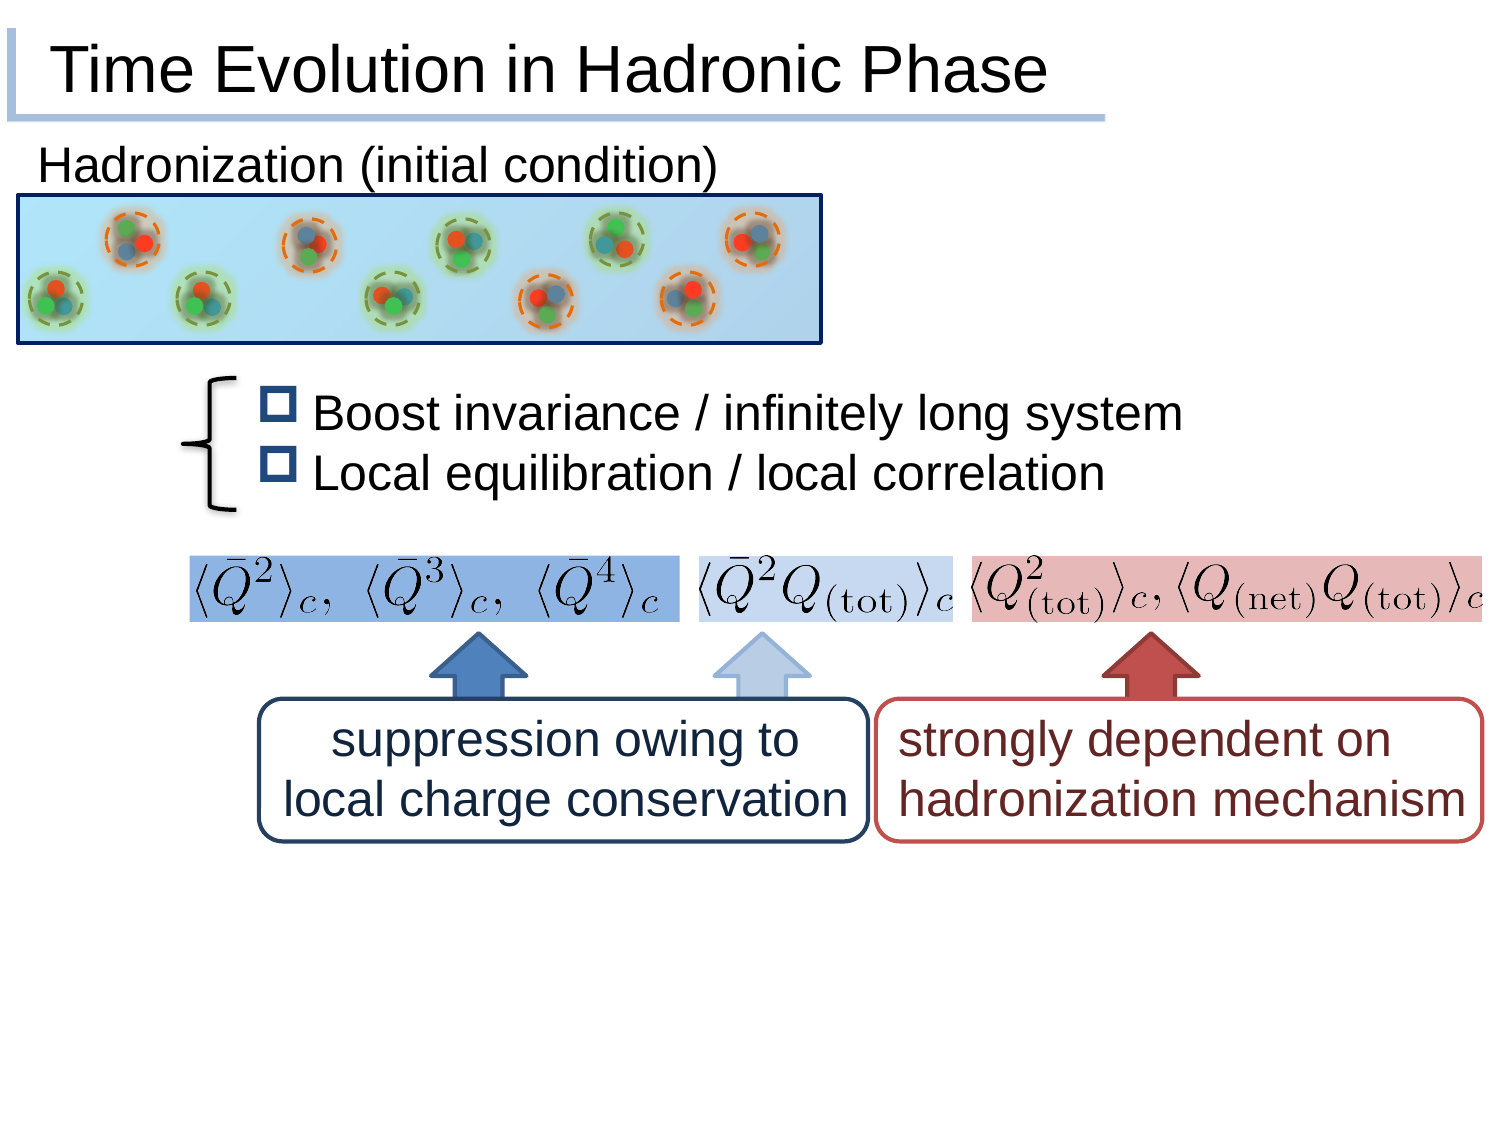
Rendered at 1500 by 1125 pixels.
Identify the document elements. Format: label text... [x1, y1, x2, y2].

text_box [718, 205, 787, 274]
text_box [27, 270, 85, 328]
text_box [712, 631, 812, 696]
text_box [873, 702, 1479, 844]
text_box [281, 216, 339, 275]
text_box [180, 375, 237, 512]
text_box [724, 210, 782, 269]
text_box [363, 269, 421, 328]
text_box [434, 216, 492, 275]
text_box [275, 211, 344, 280]
text_box [659, 269, 717, 328]
text_box [588, 210, 646, 269]
text_box Boost invariance / infinitely long system Local equilibration / local correlation [241, 373, 1200, 509]
picture [196, 556, 658, 618]
picture [971, 555, 1483, 623]
text_box [104, 210, 161, 269]
text_box [517, 272, 575, 330]
title Time Evolution in Hadronic Phase [15, 17, 1116, 115]
text_box [512, 267, 580, 336]
text_box [16, 193, 823, 345]
text_box [653, 264, 722, 333]
text_box [429, 631, 529, 696]
text_box Hadronization (initial condition) [22, 125, 735, 201]
text_box [256, 701, 871, 844]
text_box suppression owing to local charge conservation [268, 698, 865, 834]
text_box [174, 269, 232, 328]
text_box [187, 554, 682, 624]
text_box [1101, 631, 1201, 696]
picture [698, 555, 953, 623]
text_box strongly dependent on hadronization mechanism [883, 698, 1483, 834]
text_box [98, 205, 166, 274]
